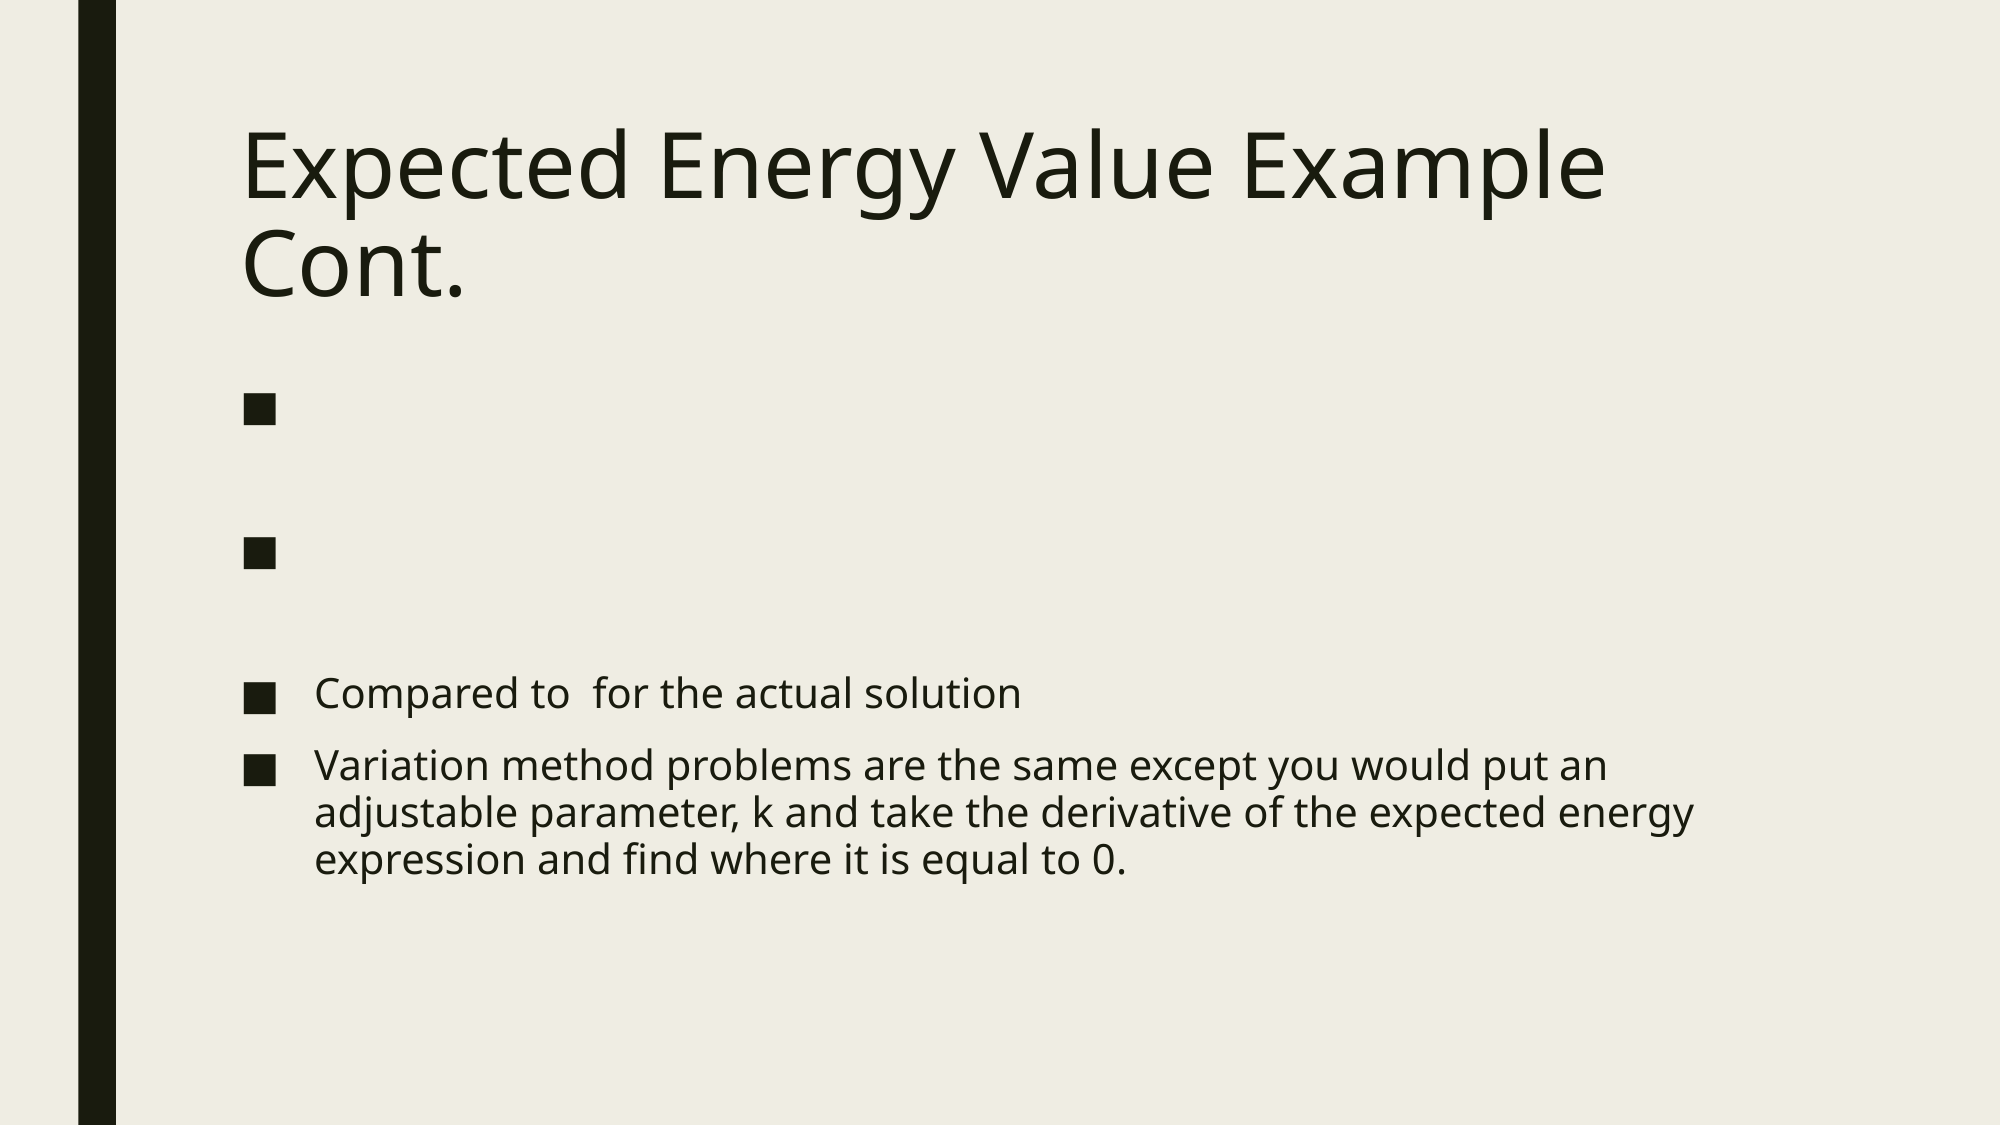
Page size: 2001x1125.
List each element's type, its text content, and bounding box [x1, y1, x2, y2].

title Expected Energy Value Example Cont. [225, 112, 1800, 357]
